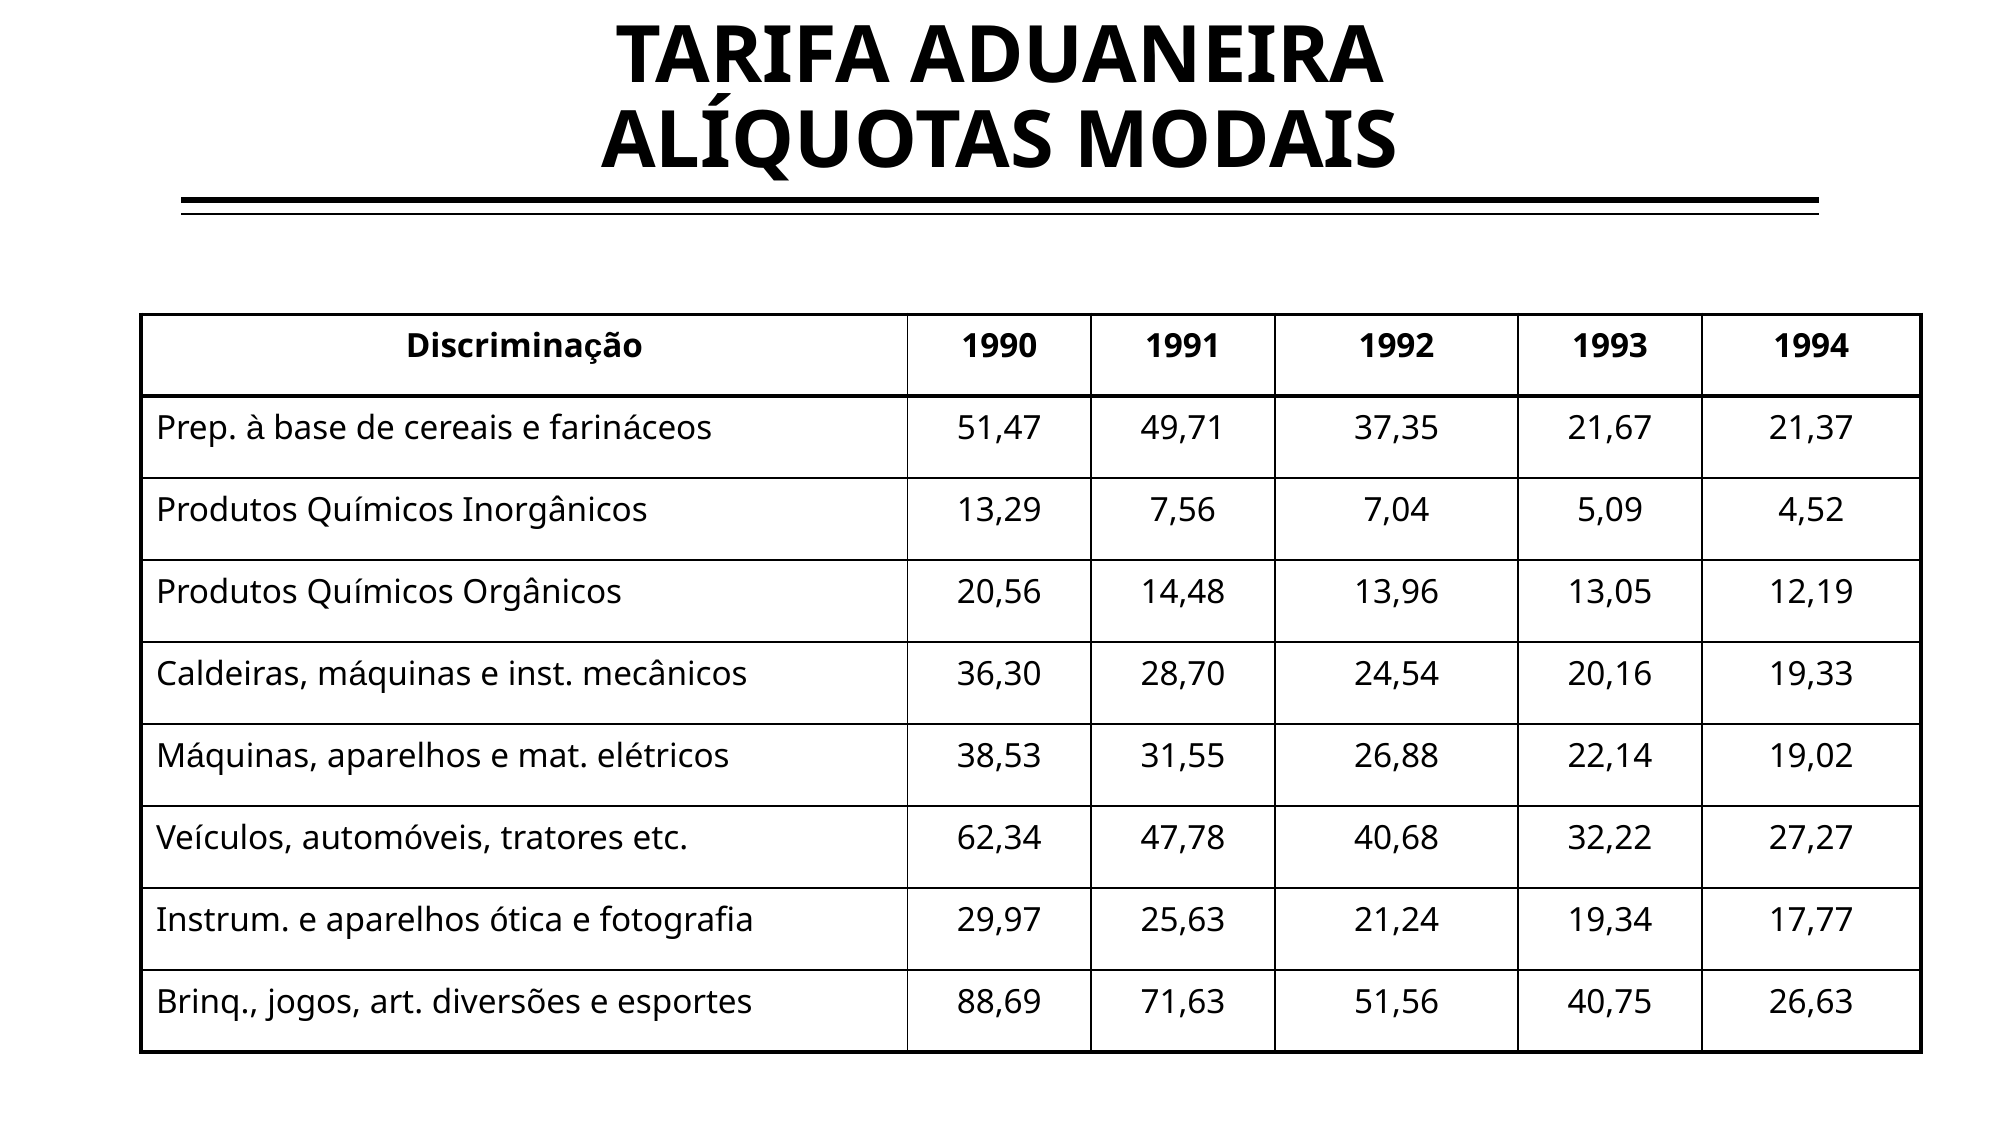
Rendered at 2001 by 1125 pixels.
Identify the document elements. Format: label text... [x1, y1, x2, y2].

table_cell Instrum. e aparelhos ótica e fotografia [143, 889, 907, 969]
table_cell Brinq., jogos, art. diversões e esportes [143, 971, 907, 1050]
table_cell 49,71 [1092, 398, 1274, 477]
table_cell 28,70 [1092, 643, 1274, 723]
table_cell Máquinas, aparelhos e mat. elétricos [143, 725, 907, 805]
table_cell 13,96 [1276, 561, 1517, 641]
table_cell 40,68 [1276, 807, 1517, 887]
table_cell 62,34 [908, 807, 1090, 887]
table_cell 26,63 [1703, 971, 1919, 1050]
table_header Discriminação [143, 316, 907, 394]
table_cell 24,54 [1276, 643, 1517, 723]
table_cell 14,48 [1092, 561, 1274, 641]
table_cell 19,33 [1703, 643, 1919, 723]
table_cell 19,34 [1519, 889, 1701, 969]
table_cell 51,56 [1276, 971, 1517, 1050]
table_cell 17,77 [1703, 889, 1919, 969]
table_cell 31,55 [1092, 725, 1274, 805]
table_cell 5,09 [1519, 479, 1701, 559]
table_cell 27,27 [1703, 807, 1919, 887]
table_cell 88,69 [908, 971, 1090, 1050]
table_cell Produtos Químicos Inorgânicos [143, 479, 907, 559]
table_cell 21,24 [1276, 889, 1517, 969]
table_cell Prep. à base de cereais e farináceos [143, 398, 907, 477]
table_cell 21,67 [1519, 398, 1701, 477]
table_cell 4,52 [1703, 479, 1919, 559]
table_header 1993 [1519, 316, 1701, 394]
table_cell 20,56 [908, 561, 1090, 641]
table_cell 21,37 [1703, 398, 1919, 477]
table_cell Veículos, automóveis, tratores etc. [143, 807, 907, 887]
table_cell 13,29 [908, 479, 1090, 559]
table_cell 36,30 [908, 643, 1090, 723]
title TARIFA ADUANEIRA ALÍQUOTAS MODAIS [181, 12, 1819, 193]
table_cell Produtos Químicos Orgânicos [143, 561, 907, 641]
table_header 1992 [1276, 316, 1517, 394]
table_header 1990 [908, 316, 1090, 394]
table_cell 7,56 [1092, 479, 1274, 559]
table_cell 40,75 [1519, 971, 1701, 1050]
table_cell 32,22 [1519, 807, 1701, 887]
table_cell 22,14 [1519, 725, 1701, 805]
table_header 1994 [1703, 316, 1919, 394]
table_cell 25,63 [1092, 889, 1274, 969]
table_cell 26,88 [1276, 725, 1517, 805]
table_cell 51,47 [908, 398, 1090, 477]
table_cell Caldeiras, máquinas e inst. mecânicos [143, 643, 907, 723]
table_cell 71,63 [1092, 971, 1274, 1050]
table_cell 38,53 [908, 725, 1090, 805]
table_cell 37,35 [1276, 398, 1517, 477]
table_cell 47,78 [1092, 807, 1274, 887]
table_cell 29,97 [908, 889, 1090, 969]
table_cell 20,16 [1519, 643, 1701, 723]
table_cell 12,19 [1703, 561, 1919, 641]
table_cell 13,05 [1519, 561, 1701, 641]
table_cell 19,02 [1703, 725, 1919, 805]
table_header 1991 [1092, 316, 1274, 394]
table_cell 7,04 [1276, 479, 1517, 559]
